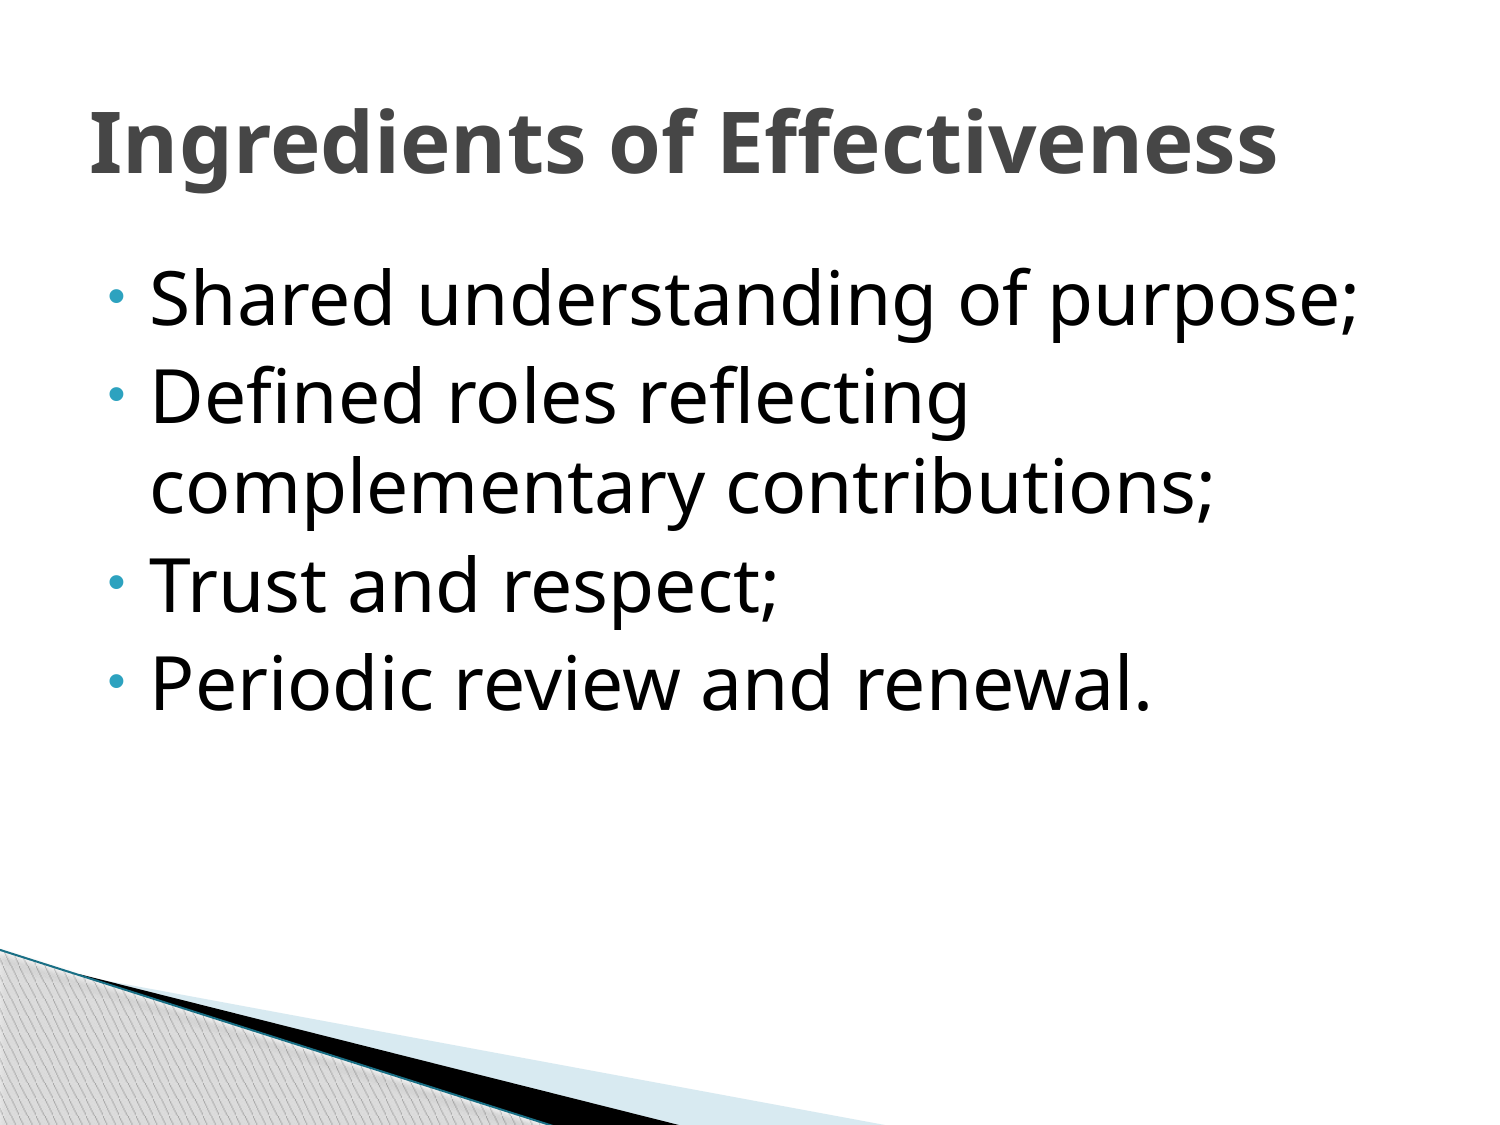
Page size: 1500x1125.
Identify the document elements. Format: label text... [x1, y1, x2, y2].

title Ingredients of Effectiveness [75, 45, 1425, 233]
list Shared understanding of purpose; Defined roles reflecting complementary contributions; Trust and respect; Periodic review and renewal. [75, 243, 1425, 986]
